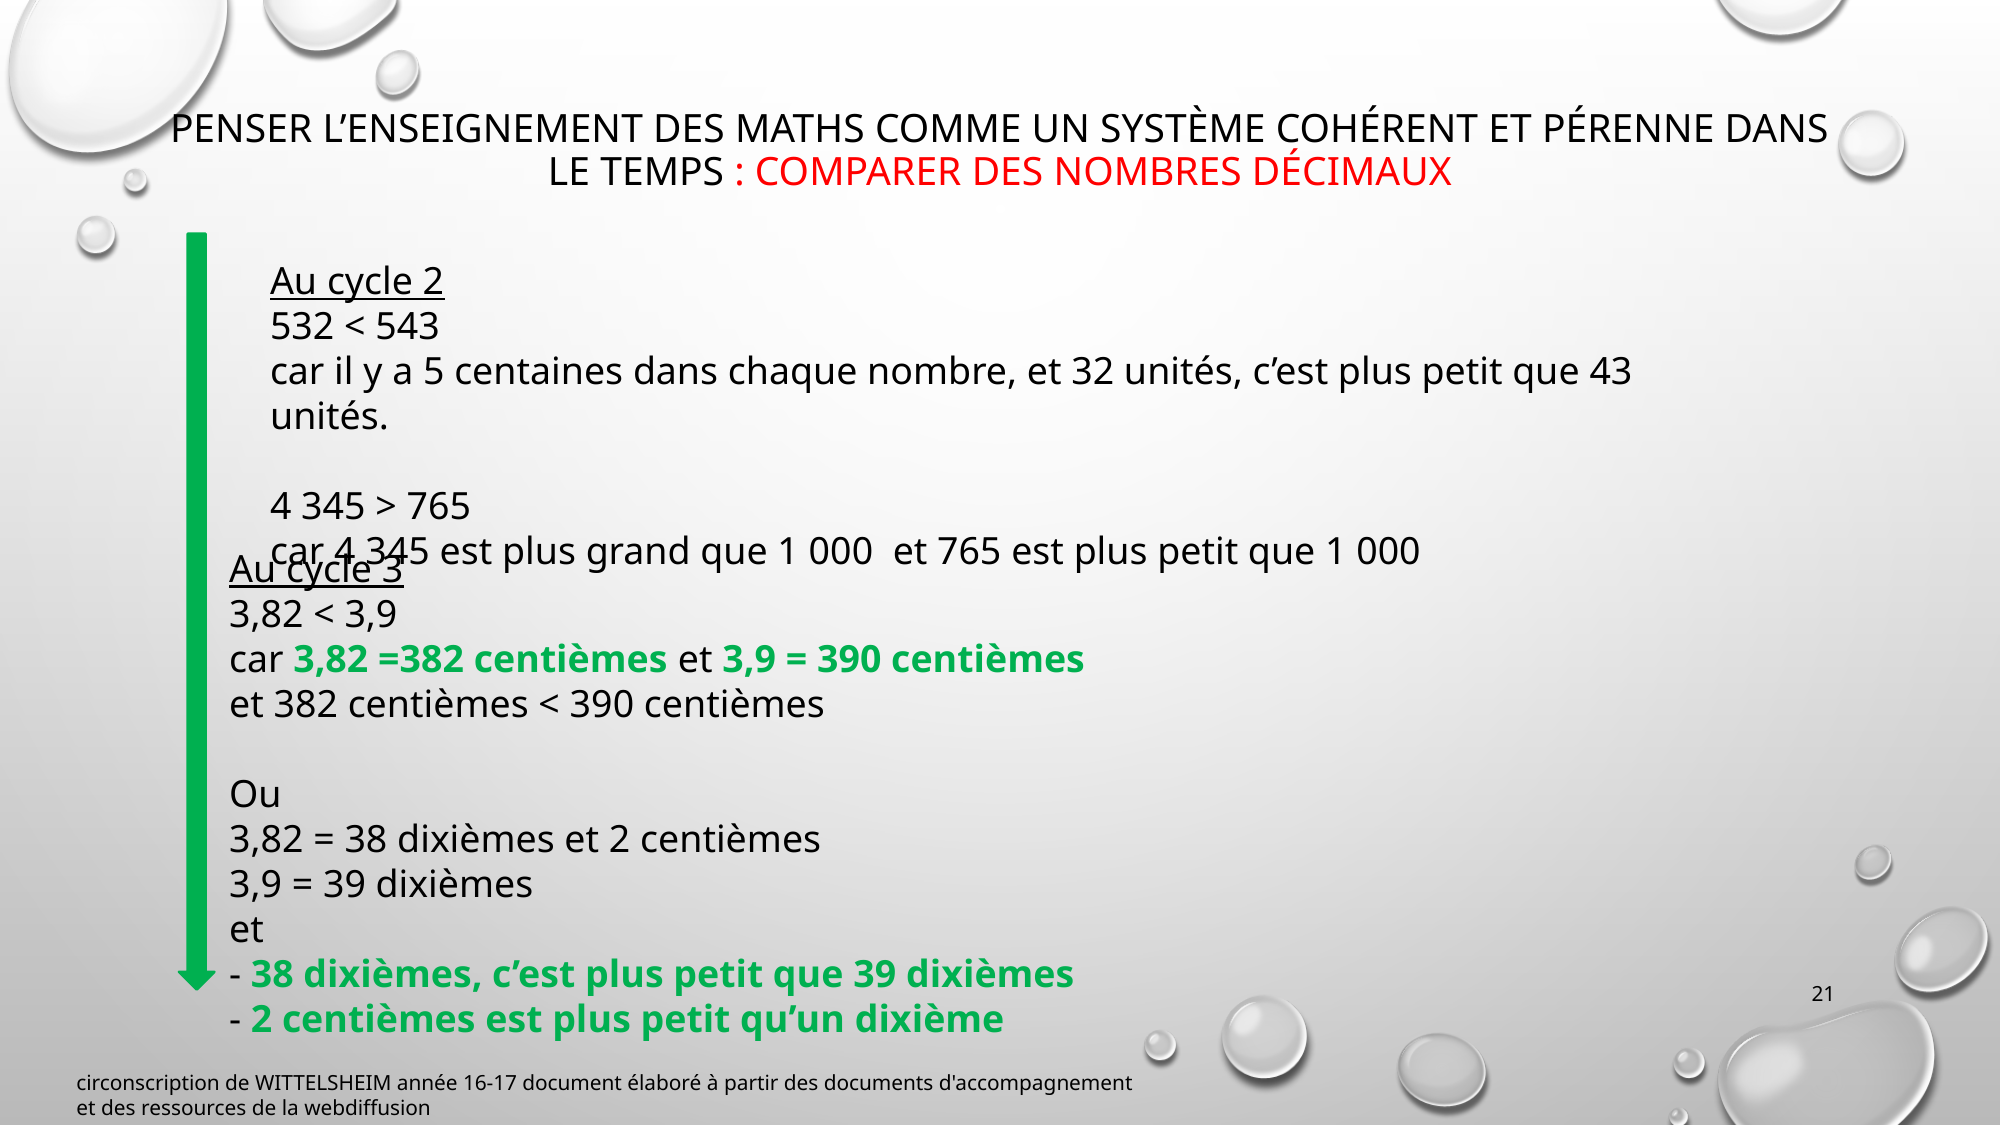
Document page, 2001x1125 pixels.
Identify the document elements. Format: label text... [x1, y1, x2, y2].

text_box Au cycle 2 532 < 543 car il y a 5 centaines dans chaque nombre, et 32 unités, c’est plus petit que 43 unités. 4 345 > 765 car 4 345 est plus grand que 1 000 et 765 est plus petit que 1 000 [255, 249, 1733, 580]
text_box [177, 232, 216, 991]
text_box Au cycle 3 3,82 < 3,9 car 3,82 =382 centièmes et 3,9 = 390 centièmes et 382 centièmes < 390 centièmes Ou 3,82 = 38 dixièmes et 2 centièmes 3,9 = 39 dixièmes et - 38 dixièmes, c’est plus petit que 39 dixièmes - 2 centièmes est plus petit qu’un dixième [214, 537, 1882, 1093]
slide_number 21 [1724, 965, 1851, 1025]
title PENSER l’enseignement des maths comme un système cohérent et pérenne dans le temps : comparer des nombres décimaux [149, 101, 1851, 202]
picture [0, 0, 2000, 1125]
footer circonscription de WITTELSHEIM année 16-17 document élaboré à partir des documents d'accompagnement et des ressources de la webdiffusion [61, 1065, 1157, 1125]
